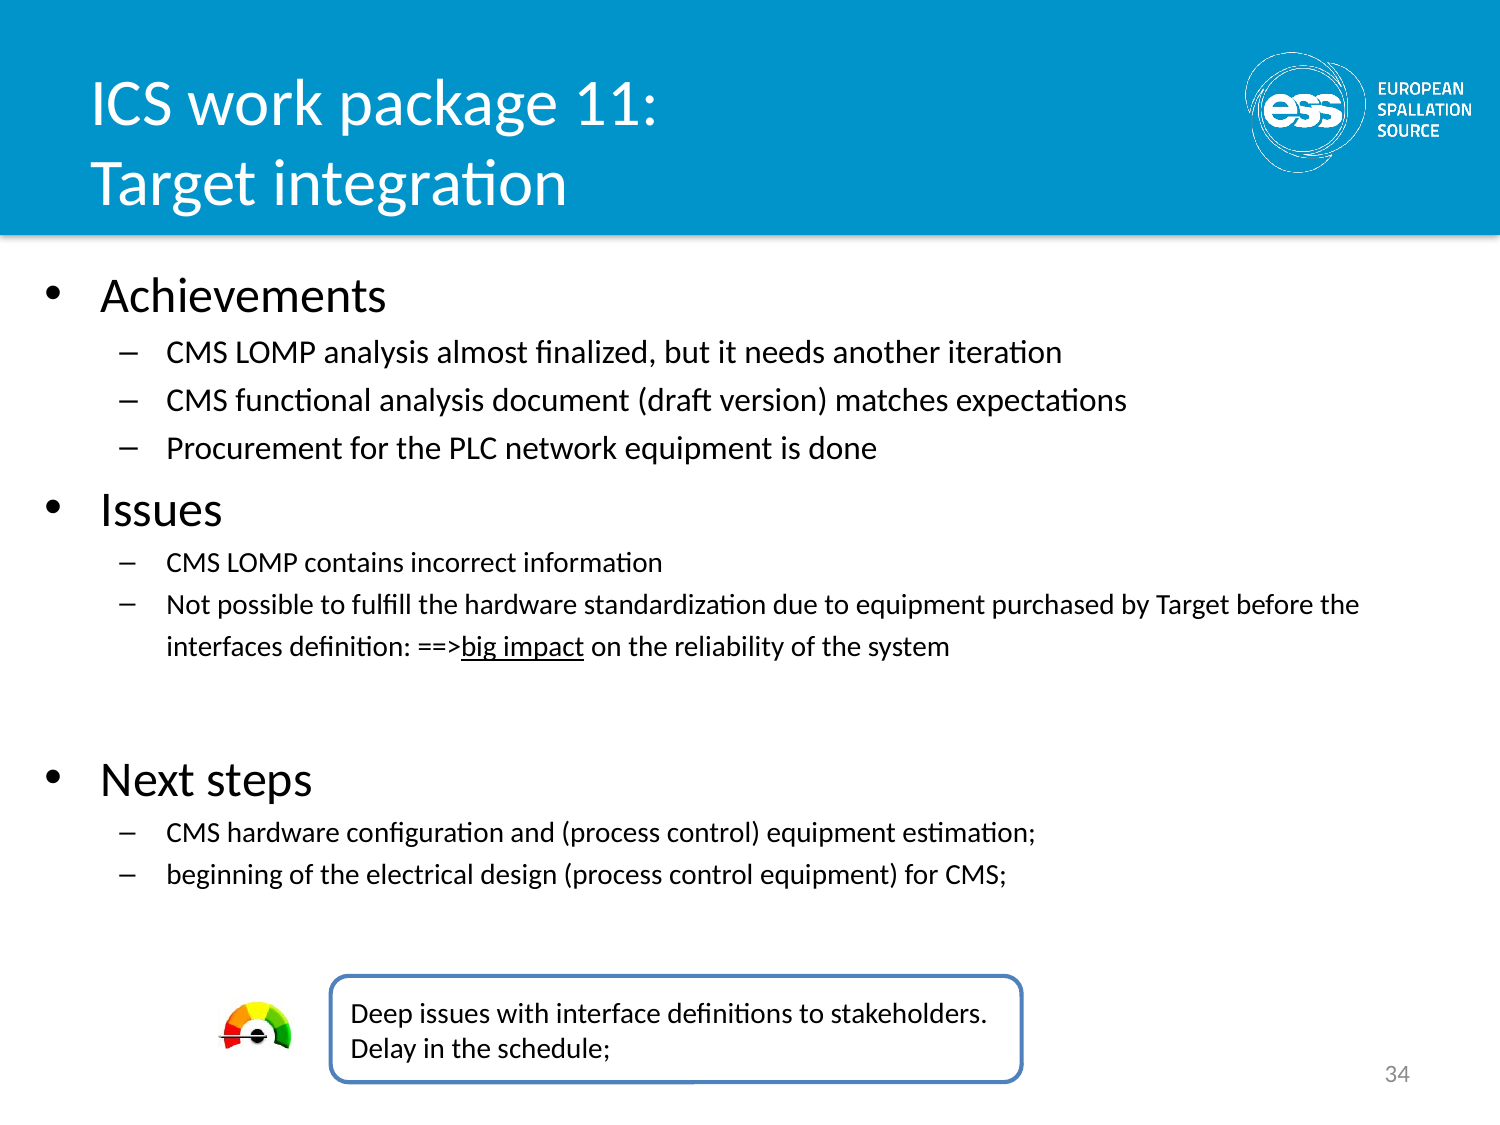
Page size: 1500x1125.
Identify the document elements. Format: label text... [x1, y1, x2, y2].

picture [1443, 86, 1450, 93]
picture [1418, 104, 1423, 115]
picture [1422, 125, 1428, 134]
picture [1398, 109, 1406, 115]
picture [1436, 104, 1444, 115]
text_box Deep issues with interface definitions to stakeholders. Delay in the schedule; [328, 998, 1024, 1085]
picture [1454, 83, 1458, 94]
picture [1409, 104, 1415, 115]
text_box Achievements CMS LOMP analysis almost finalized, but it needs another iteration CMS functional analysis document (draft version) matches expectations Procurement for the PLC network equipment is done Issues CMS LOMP contains incorrect information Not possible to fulfill the hardware standardization due to equipment purchased by Target before the interfaces definition: ==>big impact on the reliability of the system Next steps CMS hardware configuration and (process control) equipment estimation; beginning of the electrical design (process control equipment) for CMS; [29, 255, 1436, 998]
picture [218, 997, 296, 1049]
picture [1432, 125, 1438, 136]
picture [1400, 83, 1407, 94]
picture [1379, 83, 1385, 94]
picture [1264, 94, 1342, 127]
picture [1423, 83, 1430, 94]
picture [1389, 104, 1393, 115]
title ICS work package 11: Target integration [75, 45, 1247, 233]
slide_number 34 [1074, 1042, 1425, 1103]
